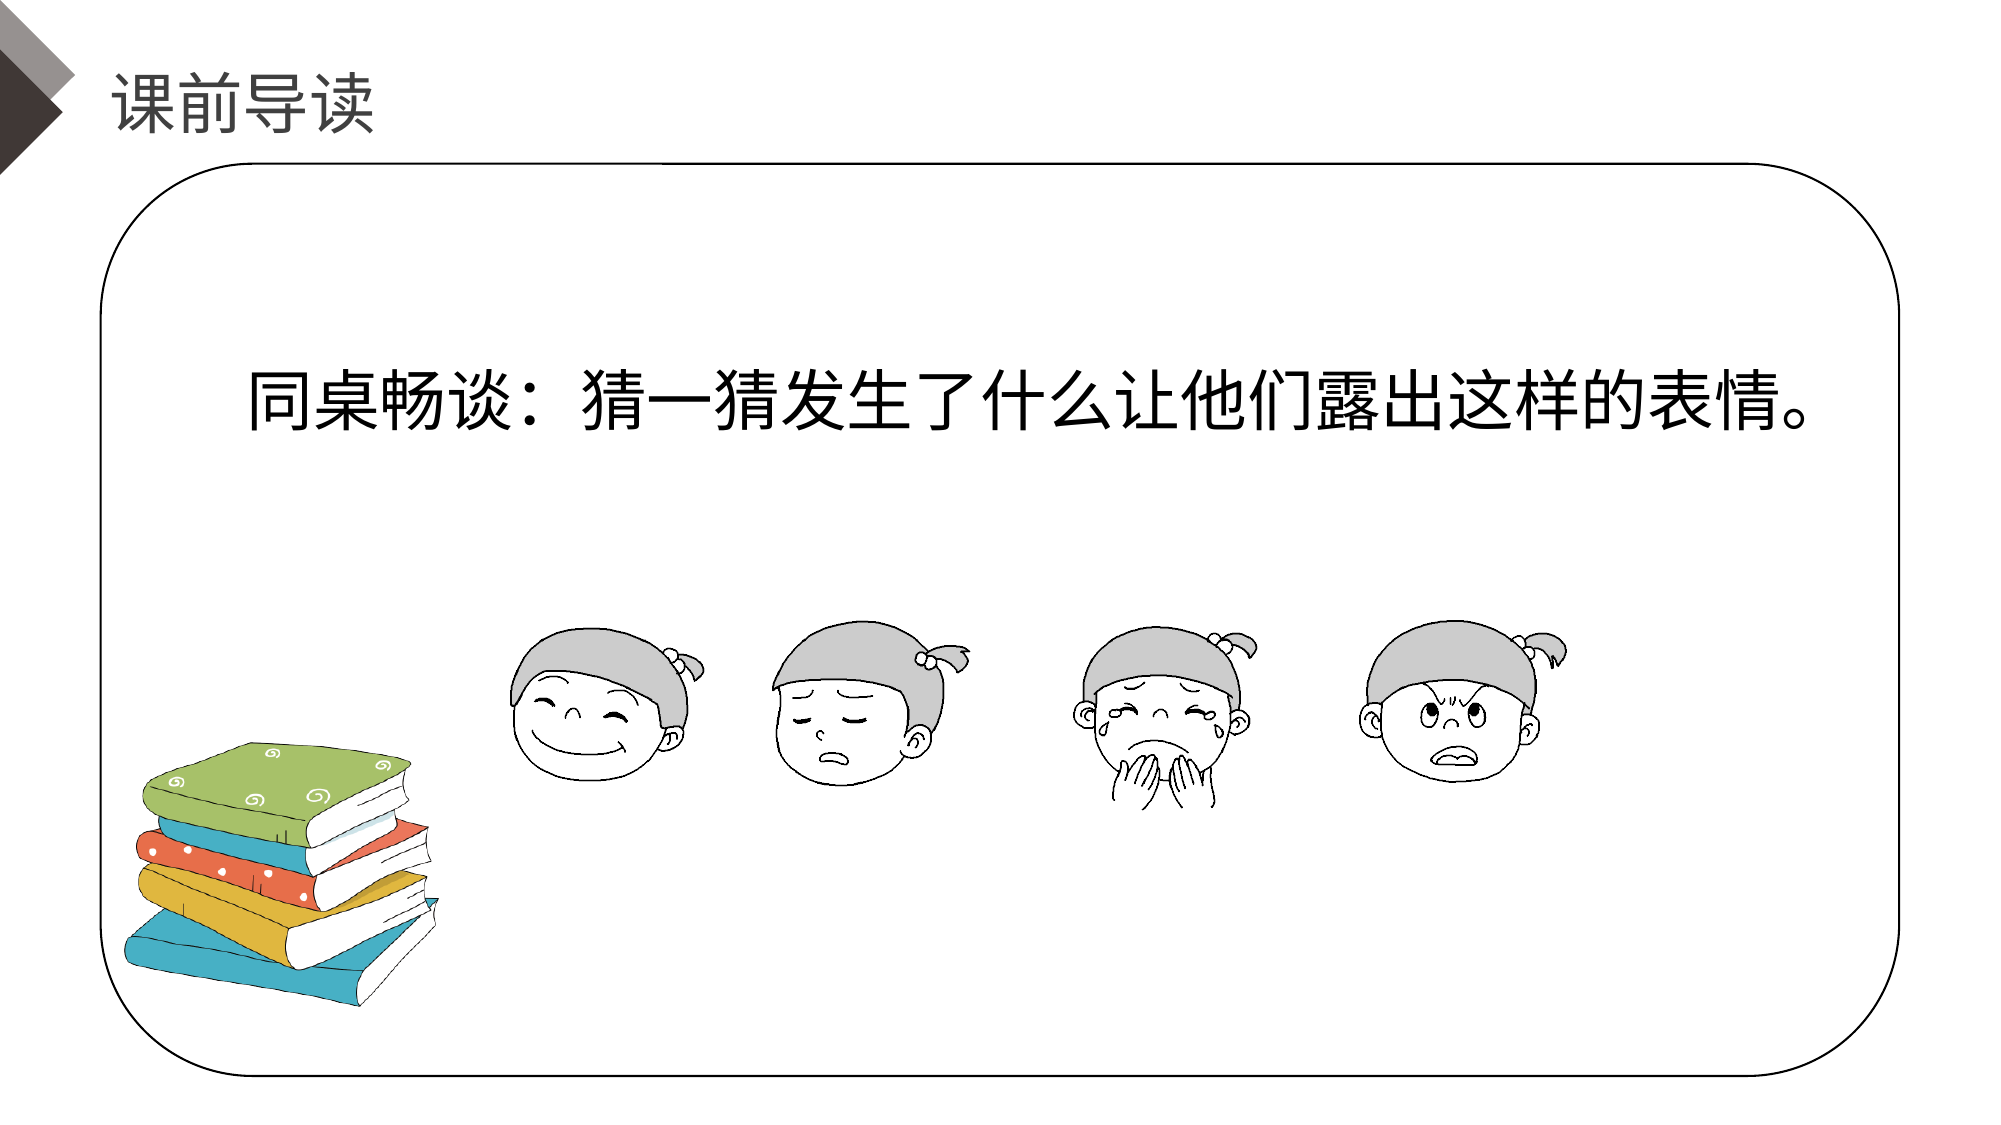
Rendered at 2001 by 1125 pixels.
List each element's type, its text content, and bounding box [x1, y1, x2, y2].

text_box 课前导读 [94, 54, 772, 150]
text_box 同桌畅谈：猜一猜发生了什么让他们露出这样的表情。 [231, 335, 1813, 446]
picture [124, 593, 1615, 1007]
